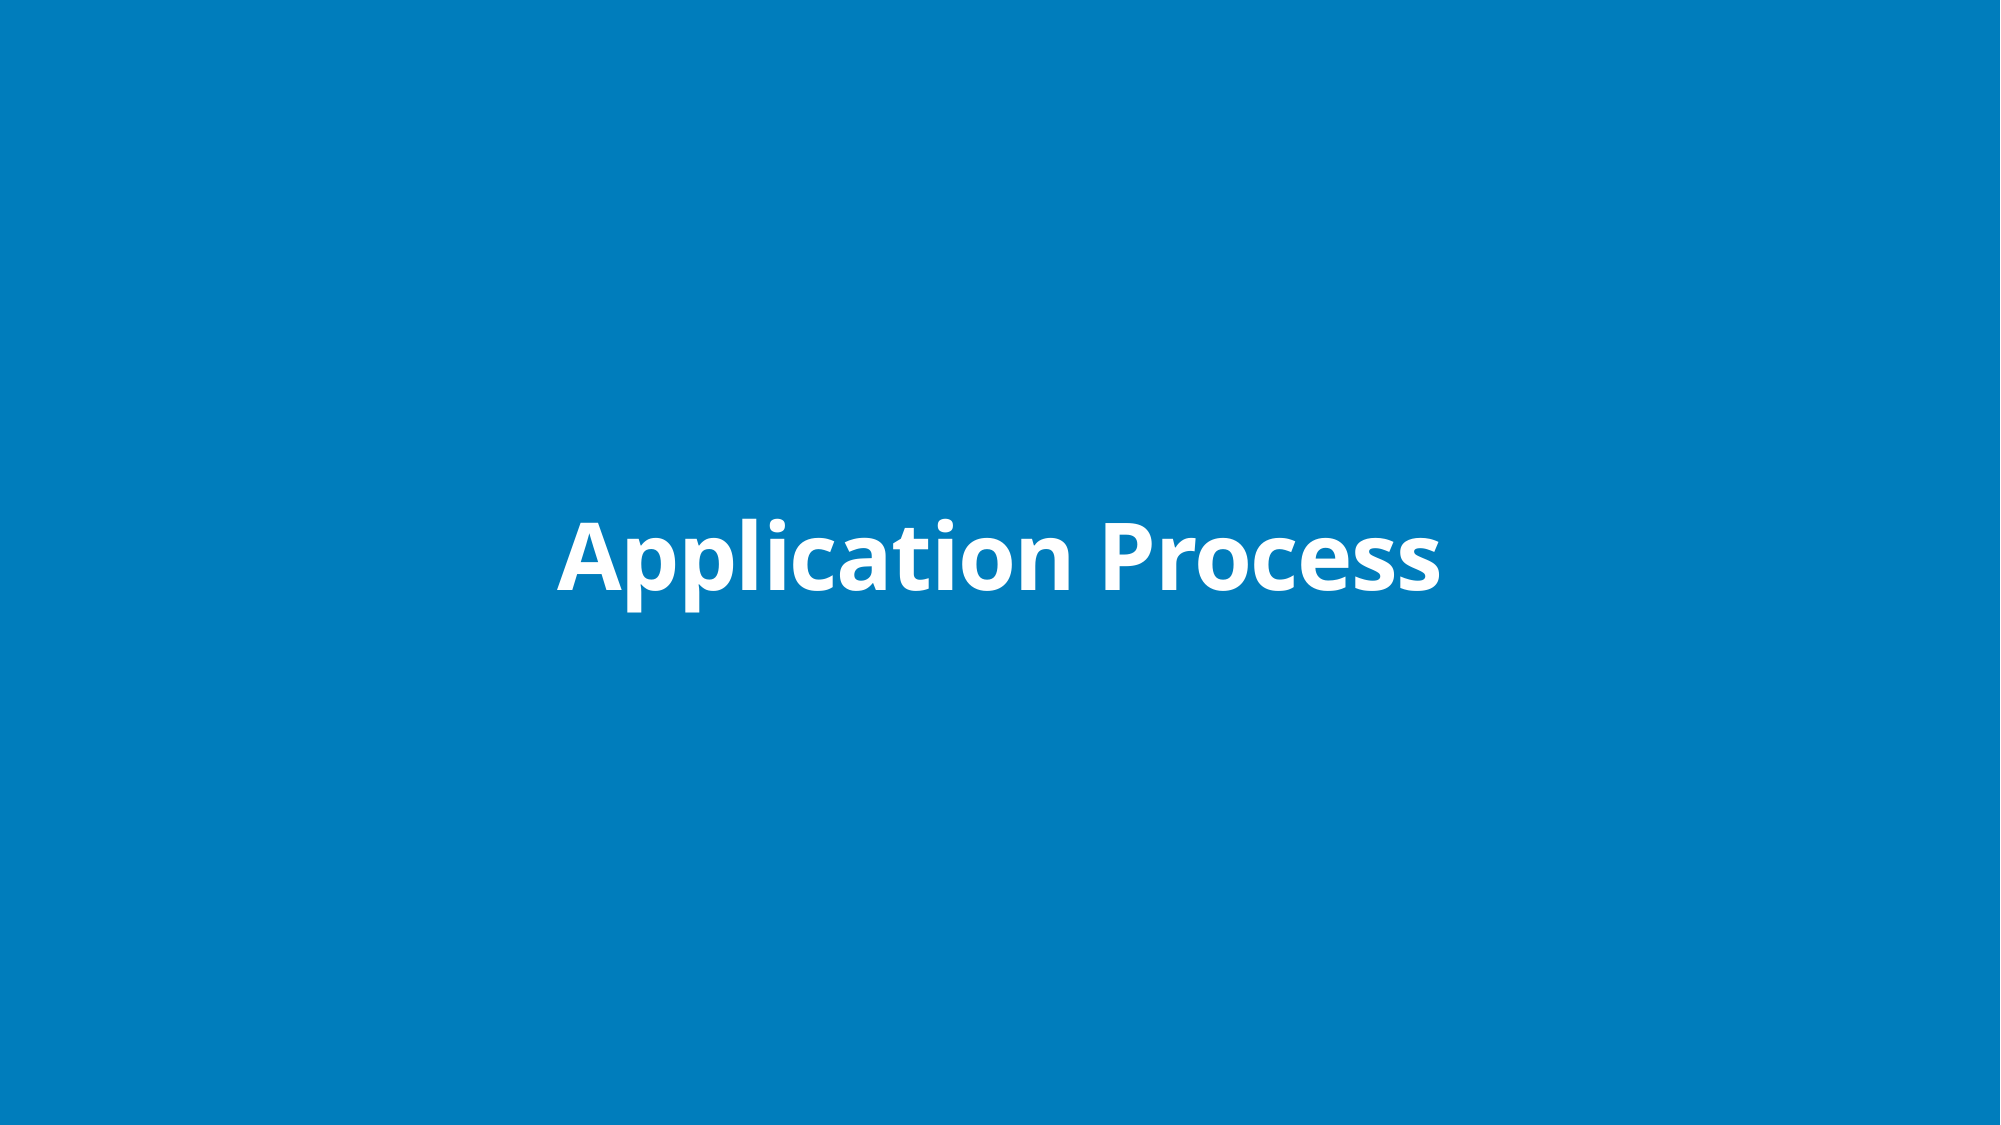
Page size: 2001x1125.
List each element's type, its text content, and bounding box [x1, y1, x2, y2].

title Application Process [249, 366, 1750, 759]
